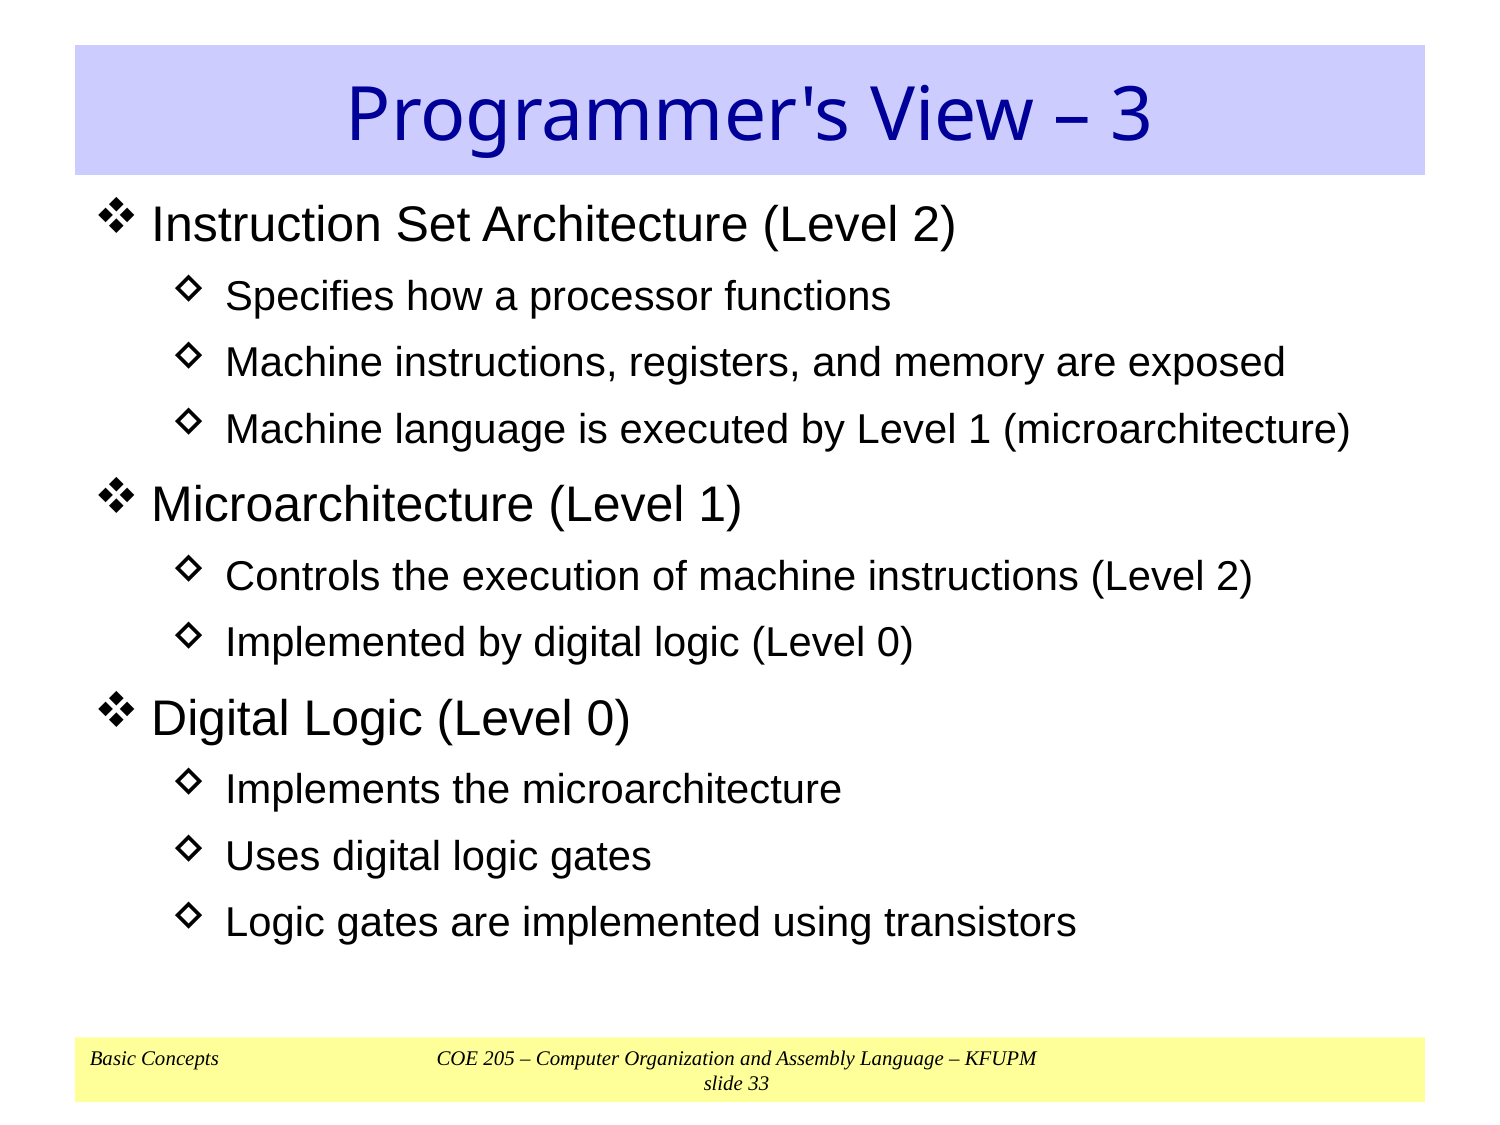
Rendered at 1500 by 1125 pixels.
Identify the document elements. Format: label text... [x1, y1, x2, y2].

list Instruction Set Architecture (Level 2) Specifies how a processor functions Machine instructions, registers, and memory are exposed Machine language is executed by Level 1 (microarchitecture) Microarchitecture (Level 1) Controls the execution of machine instructions (Level 2) Implemented by digital logic (Level 0) Digital Logic (Level 0) Implements the microarchitecture Uses digital logic gates Logic gates are implemented using transistors [78, 184, 1422, 1036]
title Programmer's View – 3 [74, 44, 1426, 176]
